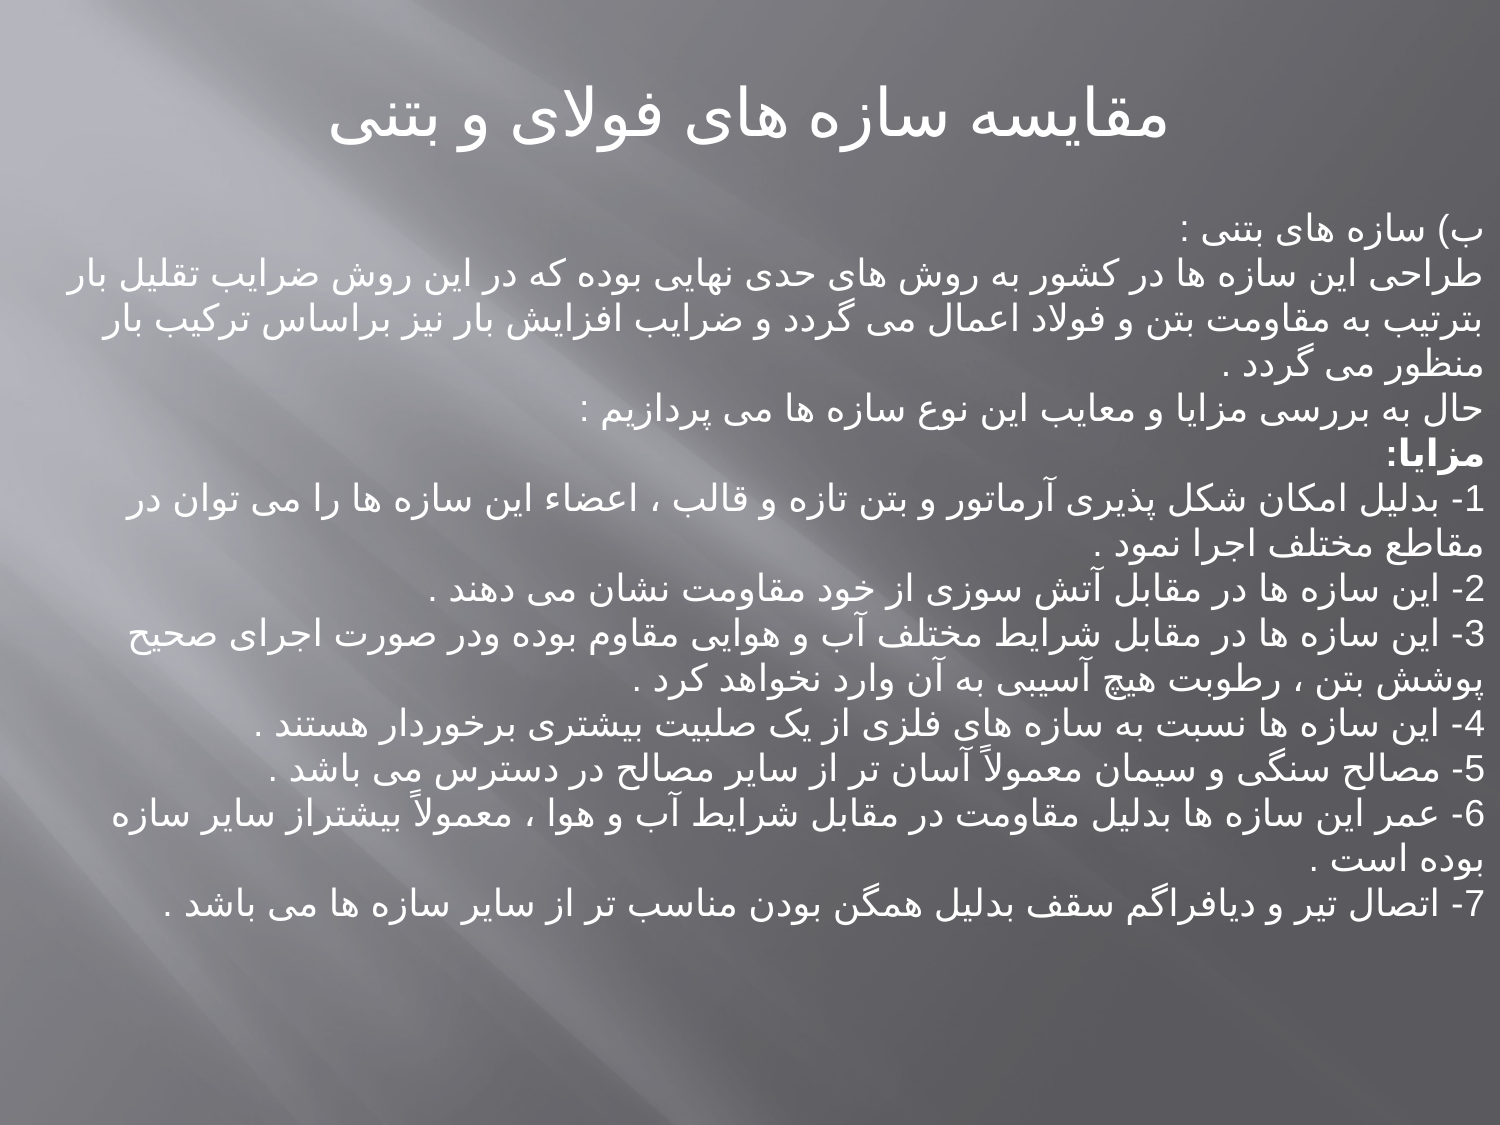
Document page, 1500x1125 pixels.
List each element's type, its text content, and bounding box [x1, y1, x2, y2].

text_box ب) سازه های بتنی : طراحی این سازه ها در کشور به روش های حدی نهایی بوده که در این روش ضرایب تقلیل بار بترتیب به مقاومت بتن و فولاد اعمال می گردد و ضرایب افزایش بار نیز براساس ترکیب بار منظور می گردد . حال به بررسی مزایا و معایب این نوع سازه ها می پردازیم : مزایا: 1- بدلیل امکان شکل پذیری آرماتور و بتن تازه و قالب ، اعضاء این سازه ها را می توان در مقاطع مختلف اجرا نمود . 2- این سازه ها در مقابل آتش سوزی از خود مقاومت نشان می دهند . 3- این سازه ها در مقابل شرایط مختلف آب و هوایی مقاوم بوده ودر صورت اجرای صحیح پوشش بتن ، رطوبت هیچ آسیبی به آن وارد نخواهد کرد . 4- این سازه ها نسبت به سازه های فلزی از یک صلبیت بیشتری برخوردار هستند . 5- مصالح سنگی و سیمان معمولاً آسان تر از سایر مصالح در دسترس می باشد . 6- عمر این سازه ها بدلیل مقاومت در مقابل شرایط آب و هوا ، معمولاً بیشتراز سایر سازه بوده است . 7- اتصال تیر و دیافراگم سقف بدلیل همگن بودن مناسب تر از سایر سازه ها می باشد . [37, 196, 1500, 1022]
text_box مقایسه سازه های فولای و بتنی [224, 62, 1188, 158]
